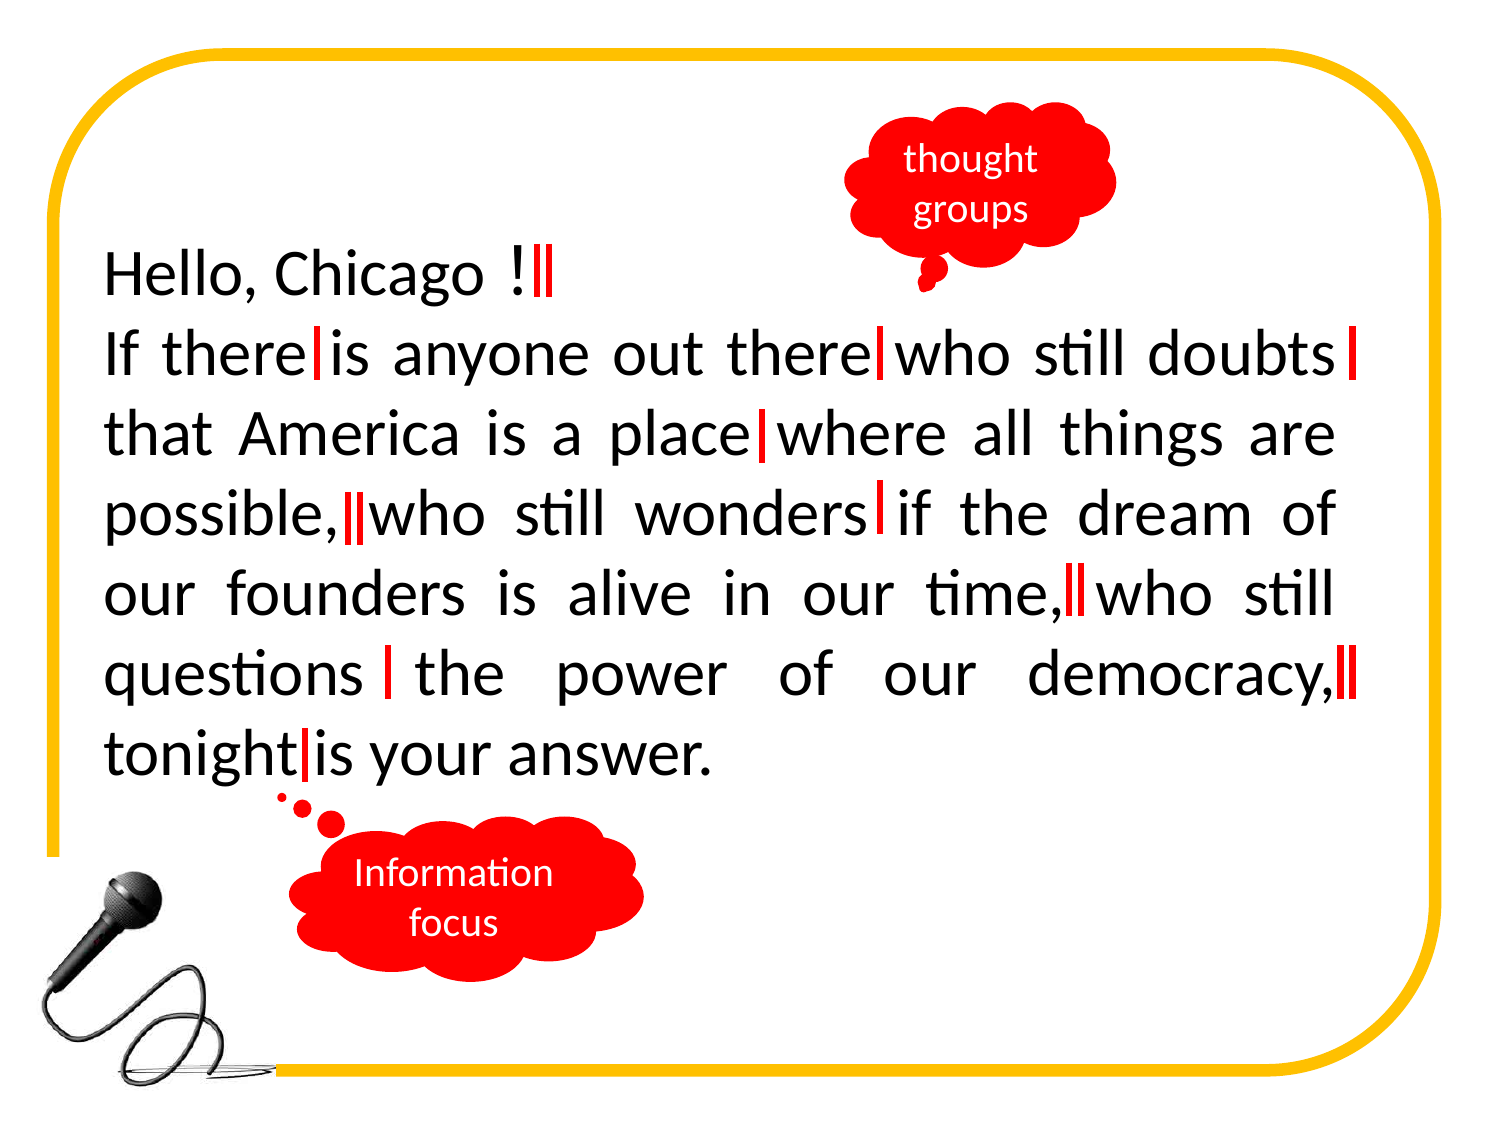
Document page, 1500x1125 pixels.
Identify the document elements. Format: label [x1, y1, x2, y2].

text_box [88, 221, 1353, 884]
text_box [29, 54, 1436, 1114]
